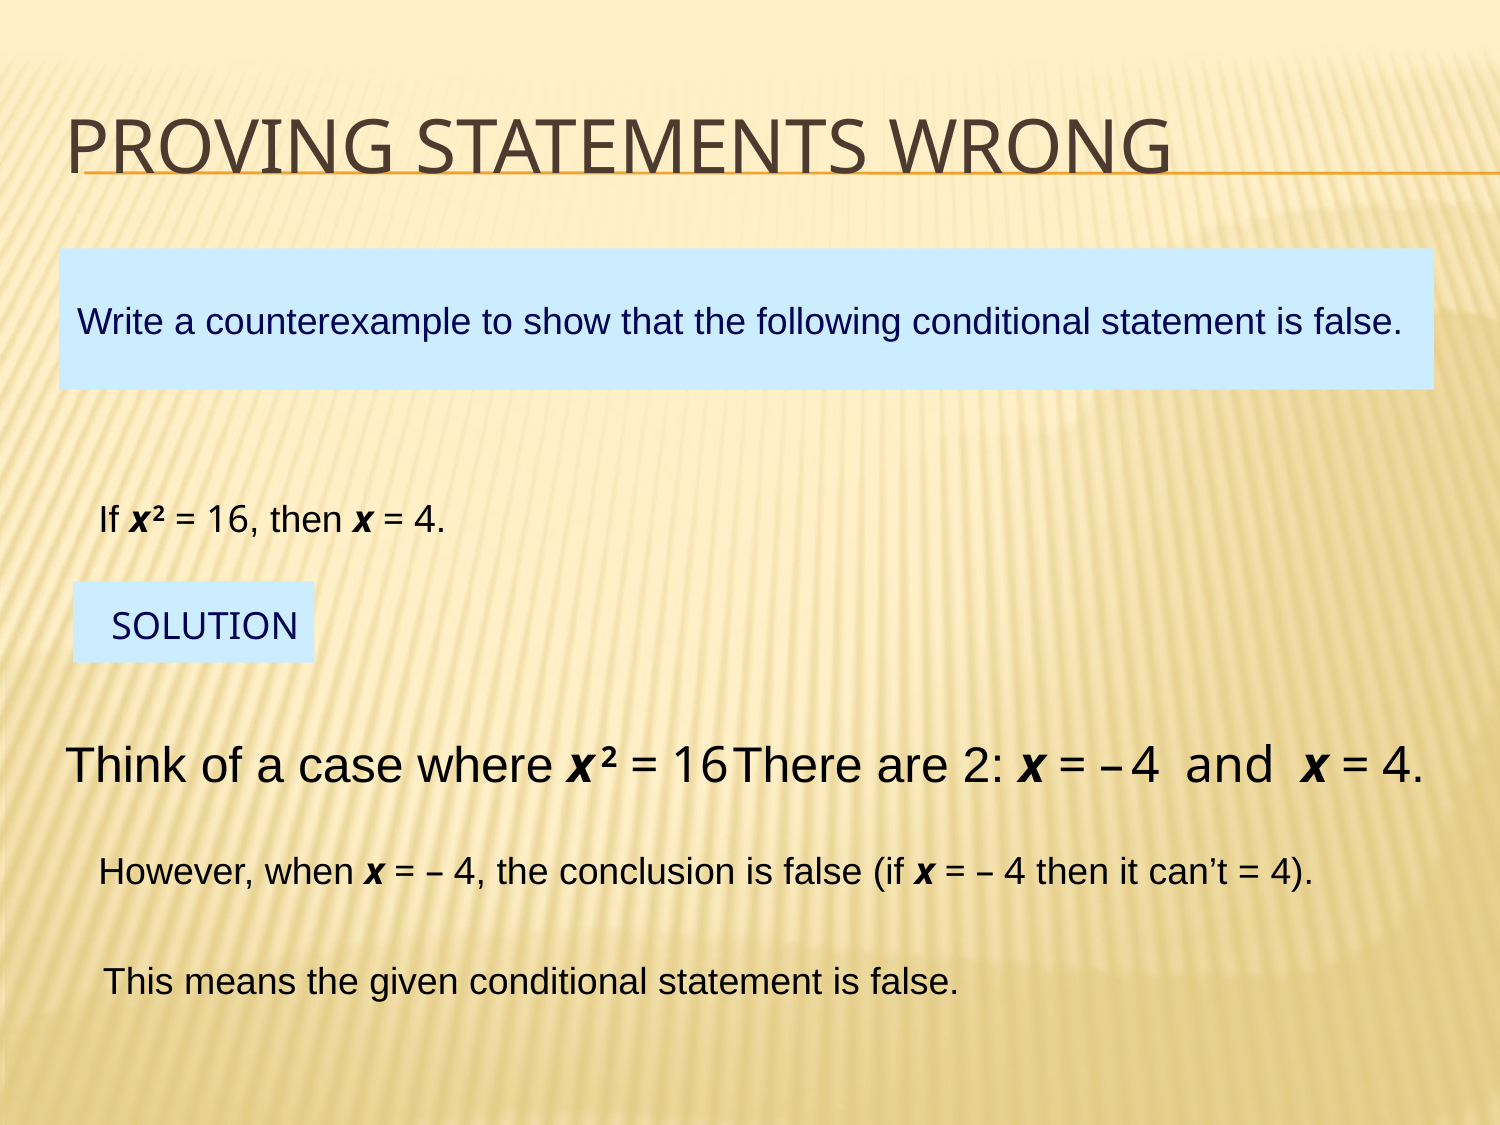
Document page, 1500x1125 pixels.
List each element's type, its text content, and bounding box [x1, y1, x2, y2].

text_box [58, 248, 1434, 390]
text_box There are 2: x = – 4 and x = 4. [717, 724, 1454, 800]
text_box Think of a case where x 2 = 16 [50, 724, 717, 800]
text_box SOLUTION [79, 585, 332, 652]
text_box This means the given conditional statement is false. [88, 949, 986, 1010]
title Proving Statements Wrong [49, 75, 1475, 213]
text_box [72, 581, 315, 663]
text_box Write a counterexample to show that the following conditional statement is false. [62, 284, 1425, 350]
text_box However, when x = – 4, the conclusion is false (if x = – 4 then it can’t = 4). [83, 839, 1340, 900]
text_box If x 2 = 16, then x = 4. [83, 487, 462, 548]
